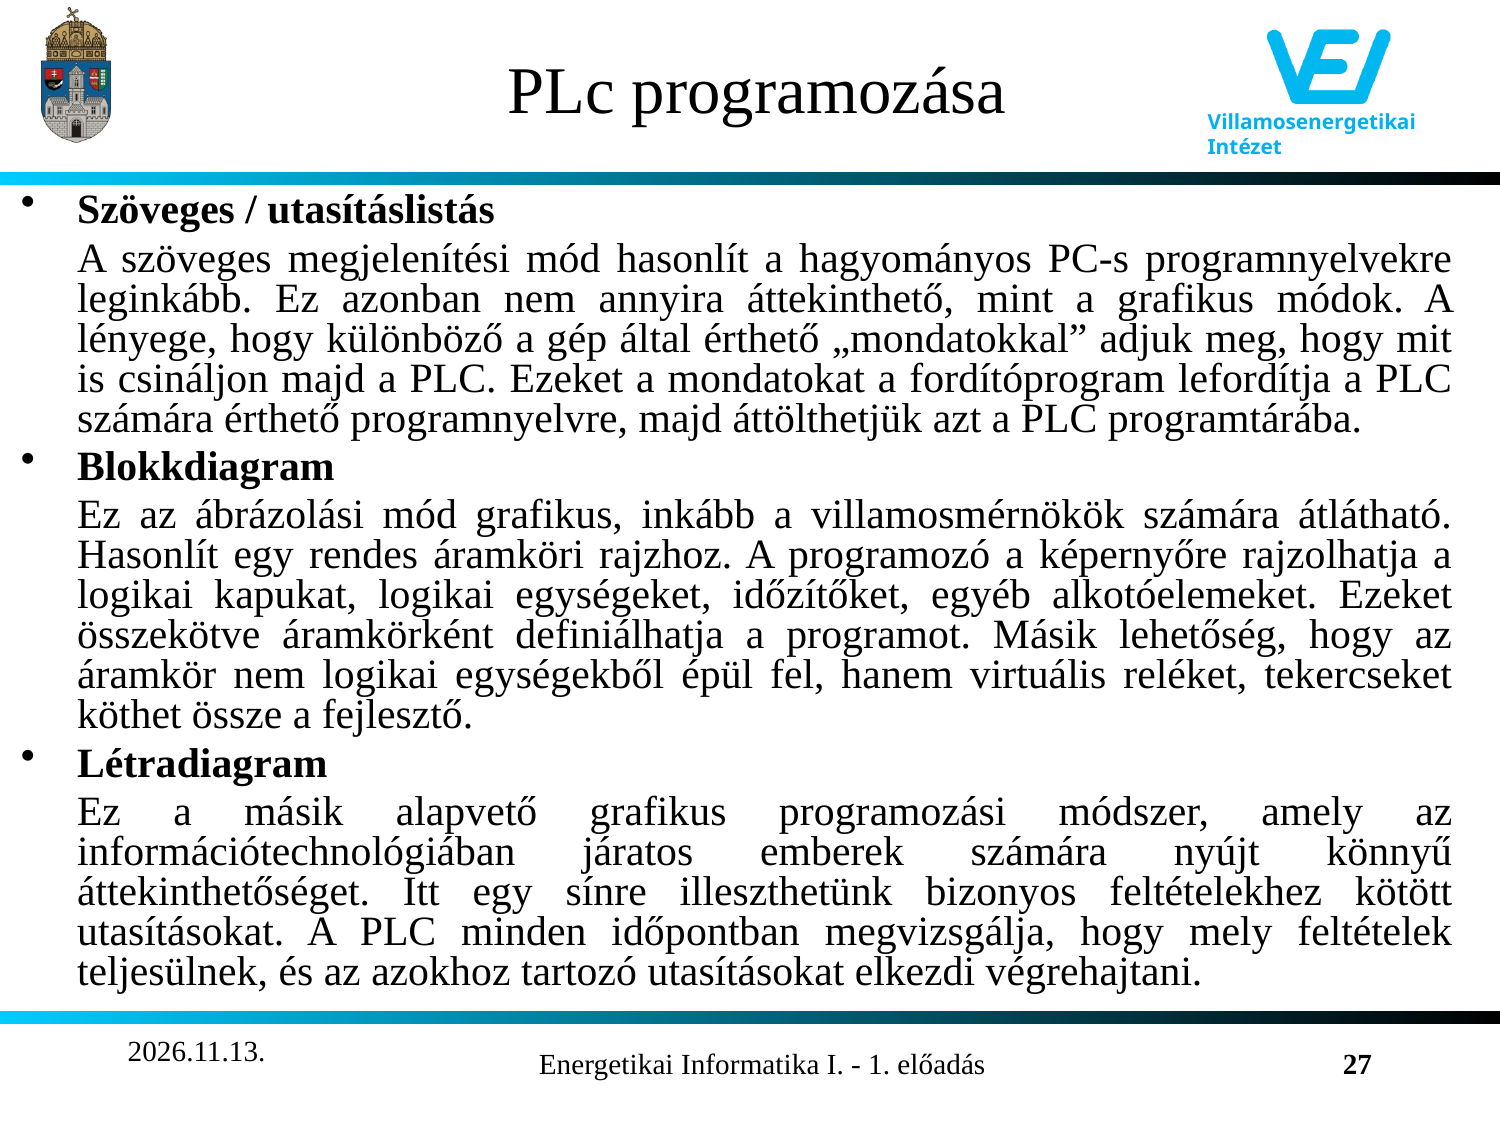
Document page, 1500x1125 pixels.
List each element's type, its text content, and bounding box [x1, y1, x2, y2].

slide_number 27 [1074, 1037, 1388, 1101]
picture [41, 7, 111, 143]
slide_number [112, 1024, 426, 1101]
text_box Szöveges / utasításlistás A szöveges megjelenítési mód hasonlít a hagyományos PC-s programnyelvekre leginkább. Ez azonban nem annyira áttekinthető, mint a grafikus módok. A lényege, hogy különböző a gép által érthető „mondatokkal” adjuk meg, hogy mit is csináljon majd a PLC. Ezeket a mondatokat a fordítóprogram lefordítja a PLC számára érthető programnyelvre, majd áttölthetjük azt a PLC programtárába. Blokkdiagram Ez az ábrázolási mód grafikus, inkább a villamosmérnökök számára átlátható. Hasonlít egy rendes áramköri rajzhoz. A programozó a képernyőre rajzolhatja a logikai kapukat, logikai egységeket, időzítőket, egyéb alkotóelemeket. Ezeket összekötve áramkörként definiálhatja a programot. Másik lehetőség, hogy az áramkör nem logikai egységekből épül fel, hanem virtuális reléket, tekercseket köthet össze a fejlesztő. Létradiagram Ez a másik alapvető grafikus programozási módszer, amely az információtechnológiában járatos emberek számára nyújt könnyű áttekinthetőséget. Itt egy sínre illeszthetünk bizonyos feltételekhez kötött utasításokat. A PLC minden időpontban megvizsgálja, hogy mely feltételek teljesülnek, és az azokhoz tartozó utasításokat elkezdi végrehajtani. [5, 184, 1469, 917]
picture [1257, 18, 1410, 115]
footer Energetikai Informatika I. - 1. előadás [312, 1037, 1074, 1101]
title PLc programozása [194, 42, 1320, 131]
